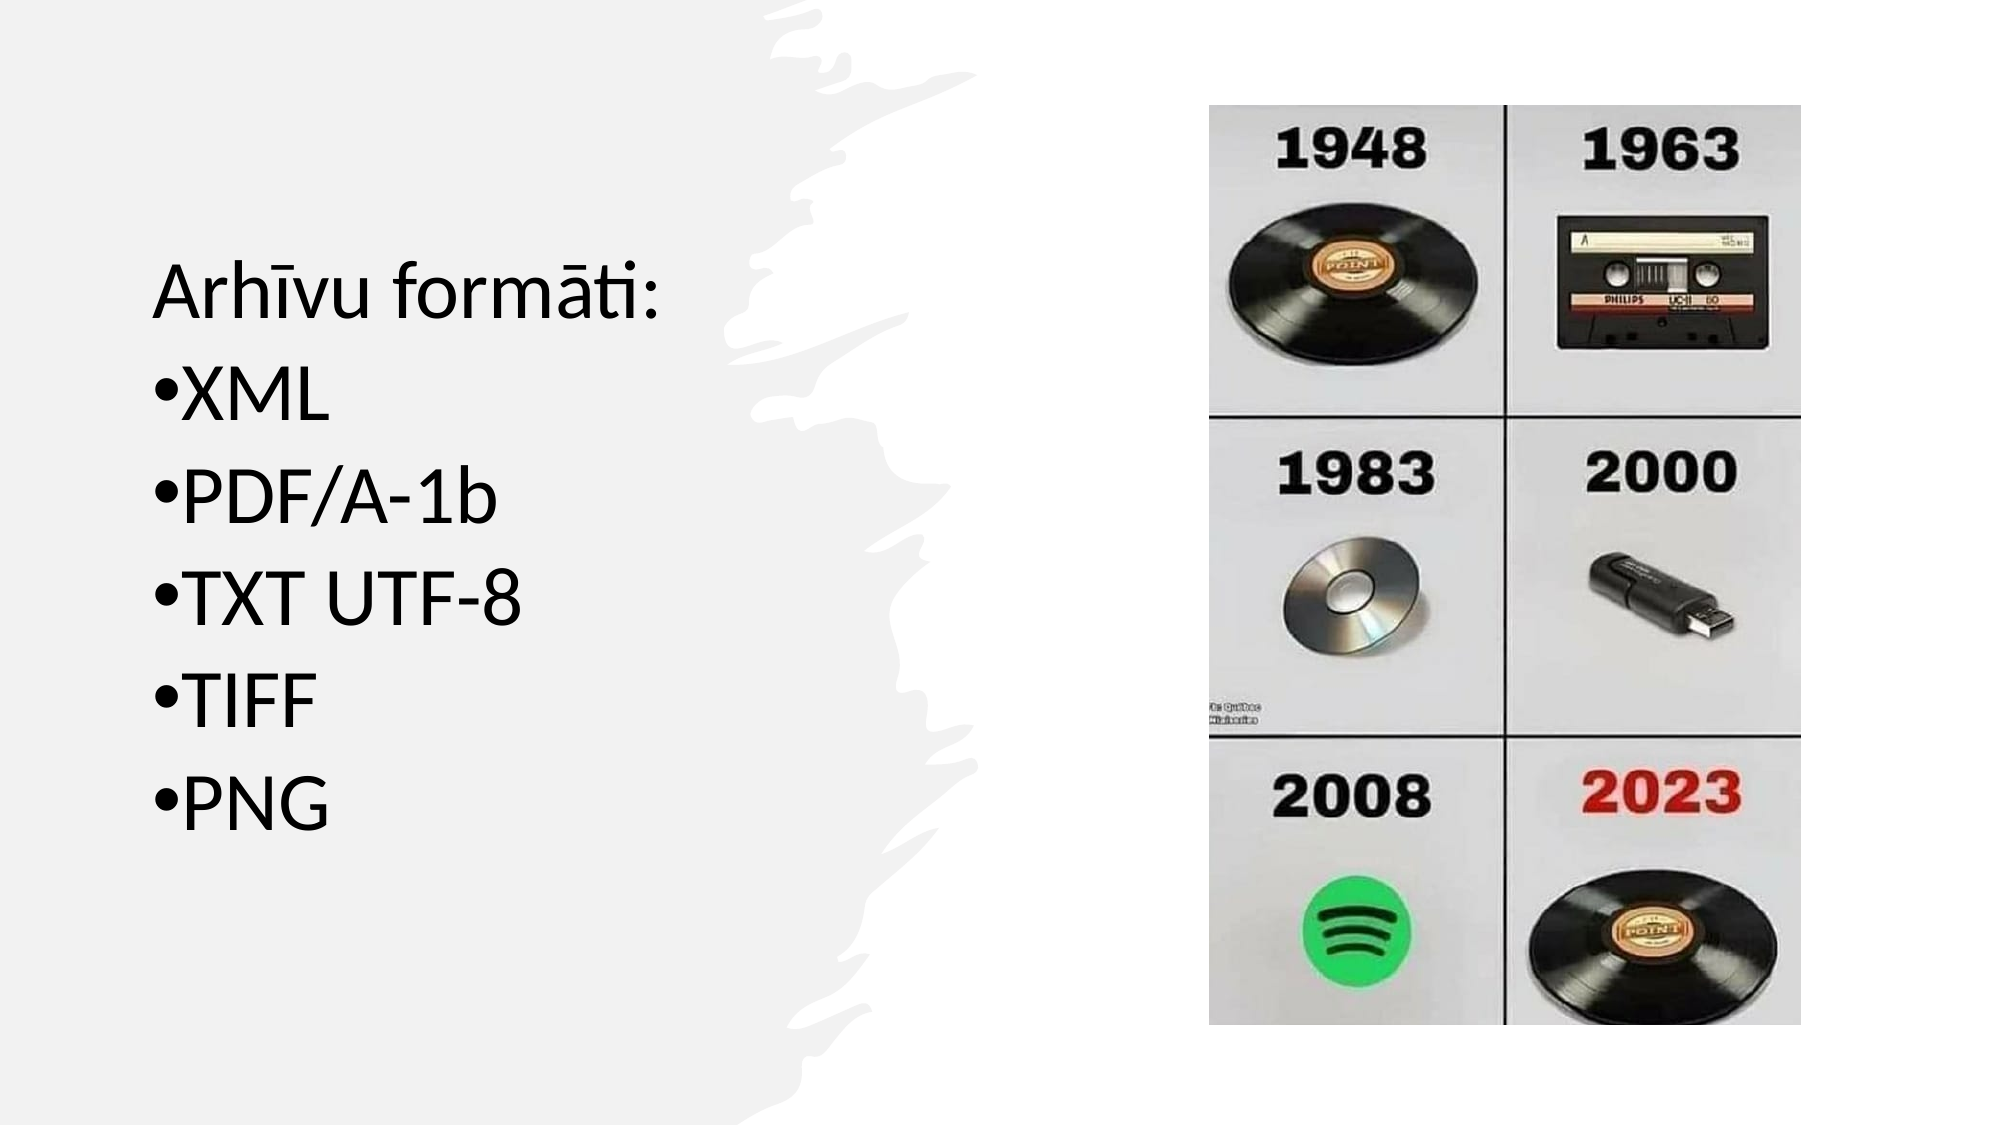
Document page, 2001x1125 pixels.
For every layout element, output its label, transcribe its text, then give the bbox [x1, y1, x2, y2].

text_box [0, 0, 979, 1125]
text_box [739, 0, 2000, 1125]
text_box Arhīvu formāti: XML PDF/A-1b TXT UTF-8 TIFF PNG [137, 238, 776, 822]
picture [1209, 105, 1801, 1025]
